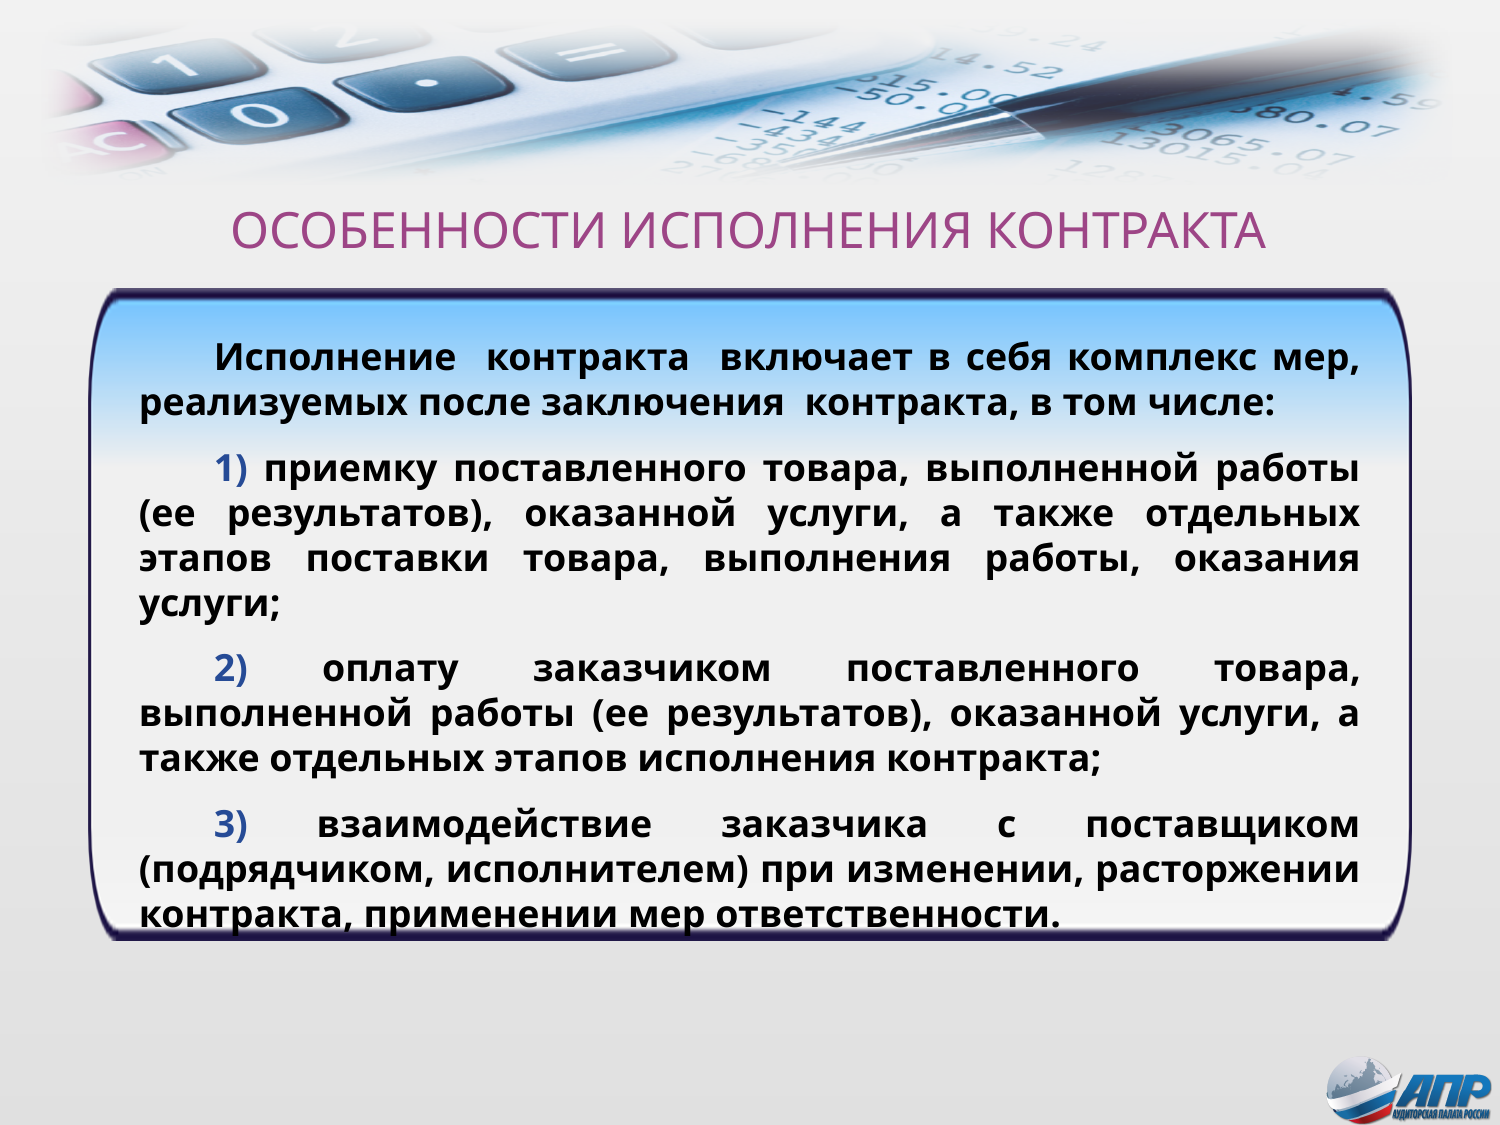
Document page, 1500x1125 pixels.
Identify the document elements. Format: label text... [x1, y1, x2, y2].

picture [88, 287, 1412, 941]
picture [1326, 1056, 1492, 1125]
text_box Особенности исполнения контракта [88, 193, 1409, 266]
picture [40, 18, 1453, 185]
